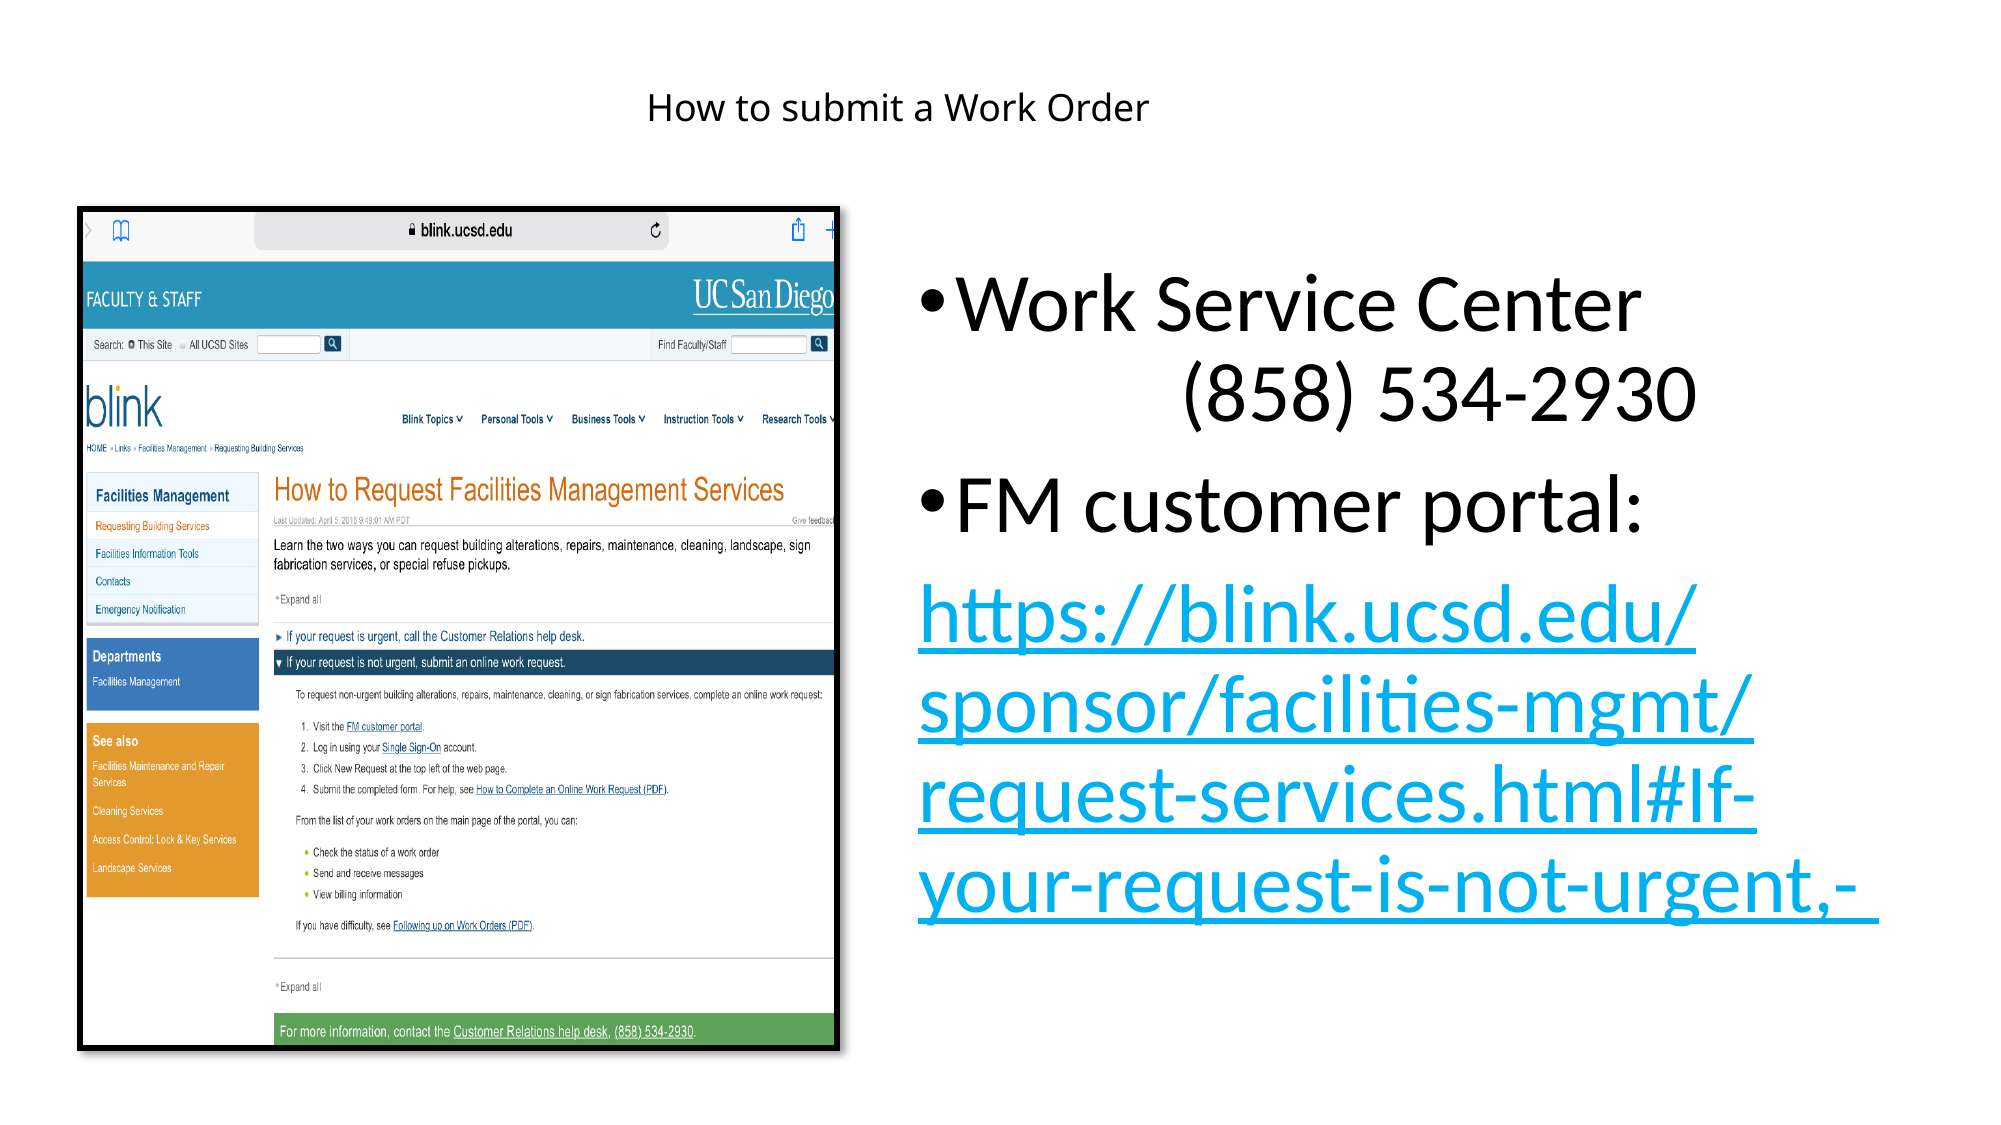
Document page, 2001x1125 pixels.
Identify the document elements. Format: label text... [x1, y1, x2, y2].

list Work Service Center (858) 534-2930 FM customer portal: https://blink.ucsd.edu/sponsor/facilities-mgmt/request-services.html#If-your-request-is-not-urgent,- [903, 252, 1949, 987]
title How to submit a Work Order [570, 22, 1237, 197]
picture [83, 211, 835, 1046]
